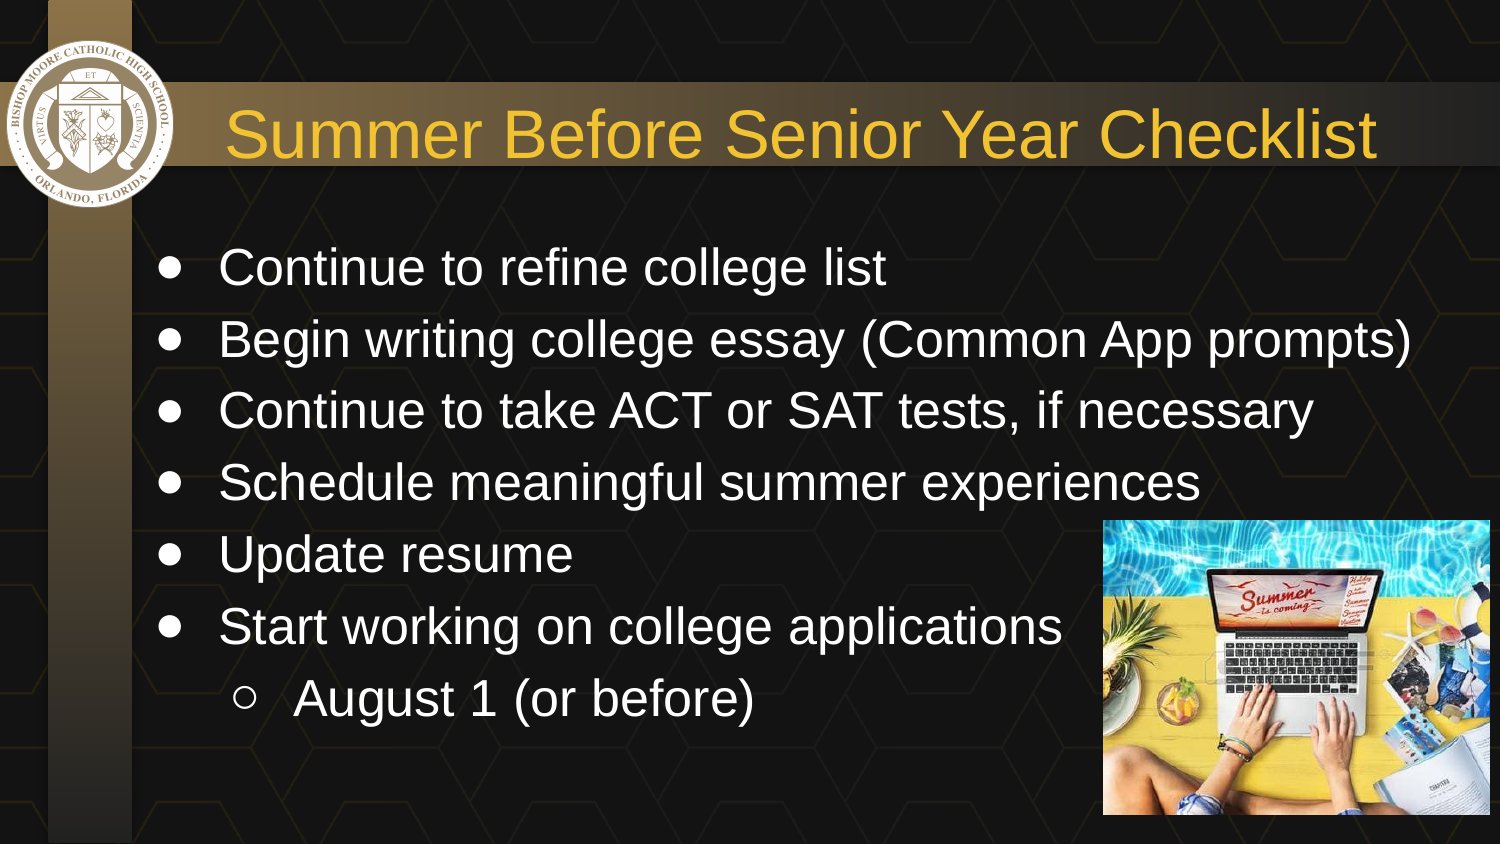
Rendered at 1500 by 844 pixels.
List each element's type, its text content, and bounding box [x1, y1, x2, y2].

picture [0, 0, 1500, 844]
list Continue to refine college list Begin writing college essay (Common App prompts) Continue to take ACT or SAT tests, if necessary Schedule meaningful summer experiences Update resume Start working on college applications August 1 (or before) [128, 209, 1500, 815]
text_box Summer Before Senior Year Checklist [199, 74, 1404, 188]
